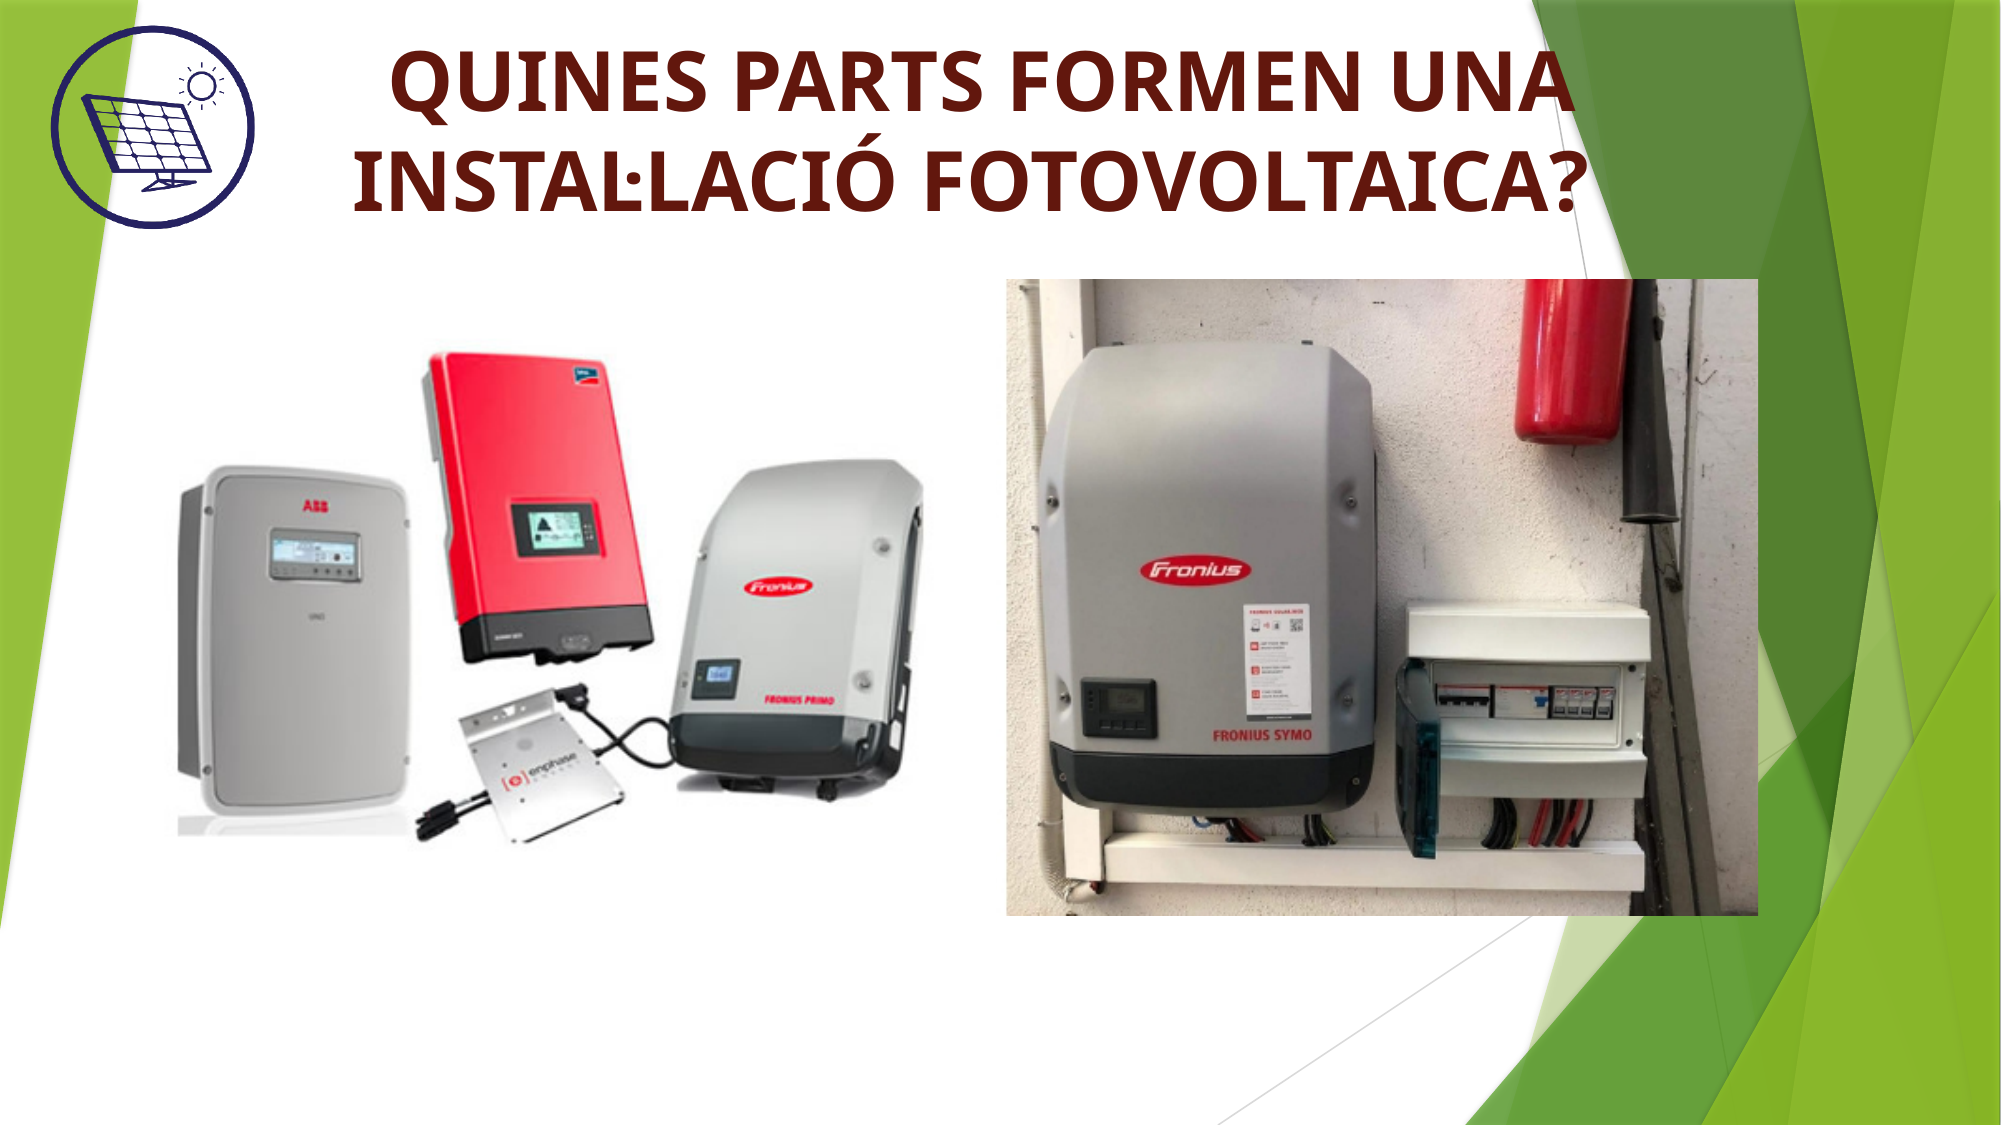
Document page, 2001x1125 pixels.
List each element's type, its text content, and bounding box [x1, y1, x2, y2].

picture [995, 278, 1759, 916]
picture [120, 278, 983, 916]
title QUINES PARTS formen UNA INSTAL·LACIÓ FOTOVOLTAICA? [280, 66, 1732, 237]
picture [28, 22, 277, 237]
